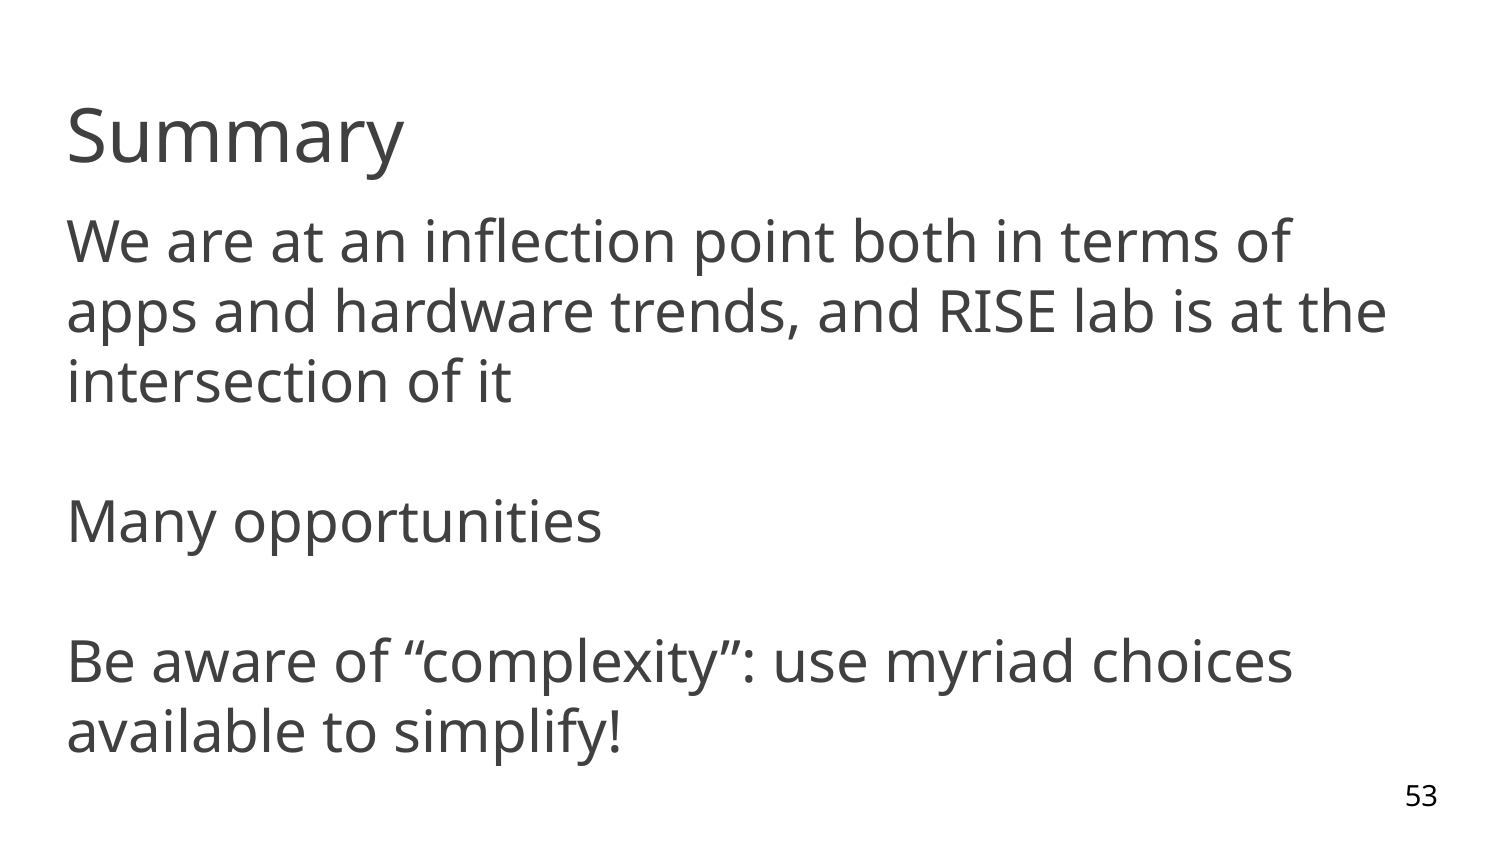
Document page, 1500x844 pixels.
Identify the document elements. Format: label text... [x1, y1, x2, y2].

slide_number 53 [1389, 764, 1480, 830]
list We are at an inflection point both in terms of apps and hardware trends, and RISE lab is at the intersection of it Many opportunities Be aware of “complexity”: use myriad choices available to simplify! [51, 189, 1449, 750]
title Summary [51, 72, 1449, 167]
